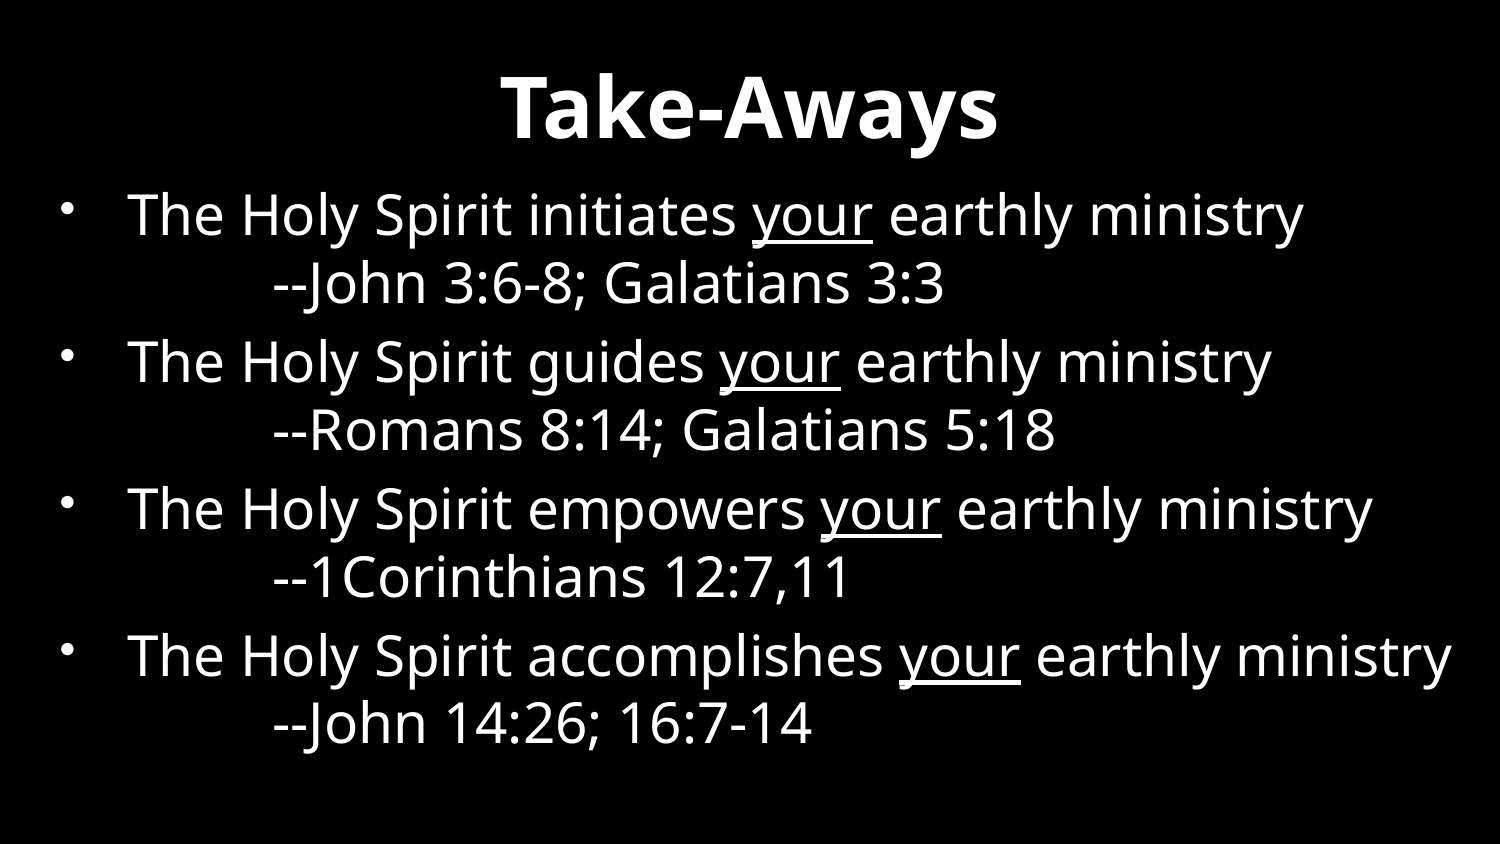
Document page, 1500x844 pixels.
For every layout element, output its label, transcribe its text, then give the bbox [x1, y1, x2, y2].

title Take-Aways [75, 33, 1425, 171]
list The Holy Spirit initiates your earthly ministry --John 3:6-8; Galatians 3:3 The Holy Spirit guides your earthly ministry --Romans 8:14; Galatians 5:18 The Holy Spirit empowers your earthly ministry --1Corinthians 12:7,11 The Holy Spirit accomplishes your earthly ministry --John 14:26; 16:7-14 [24, 171, 1475, 822]
